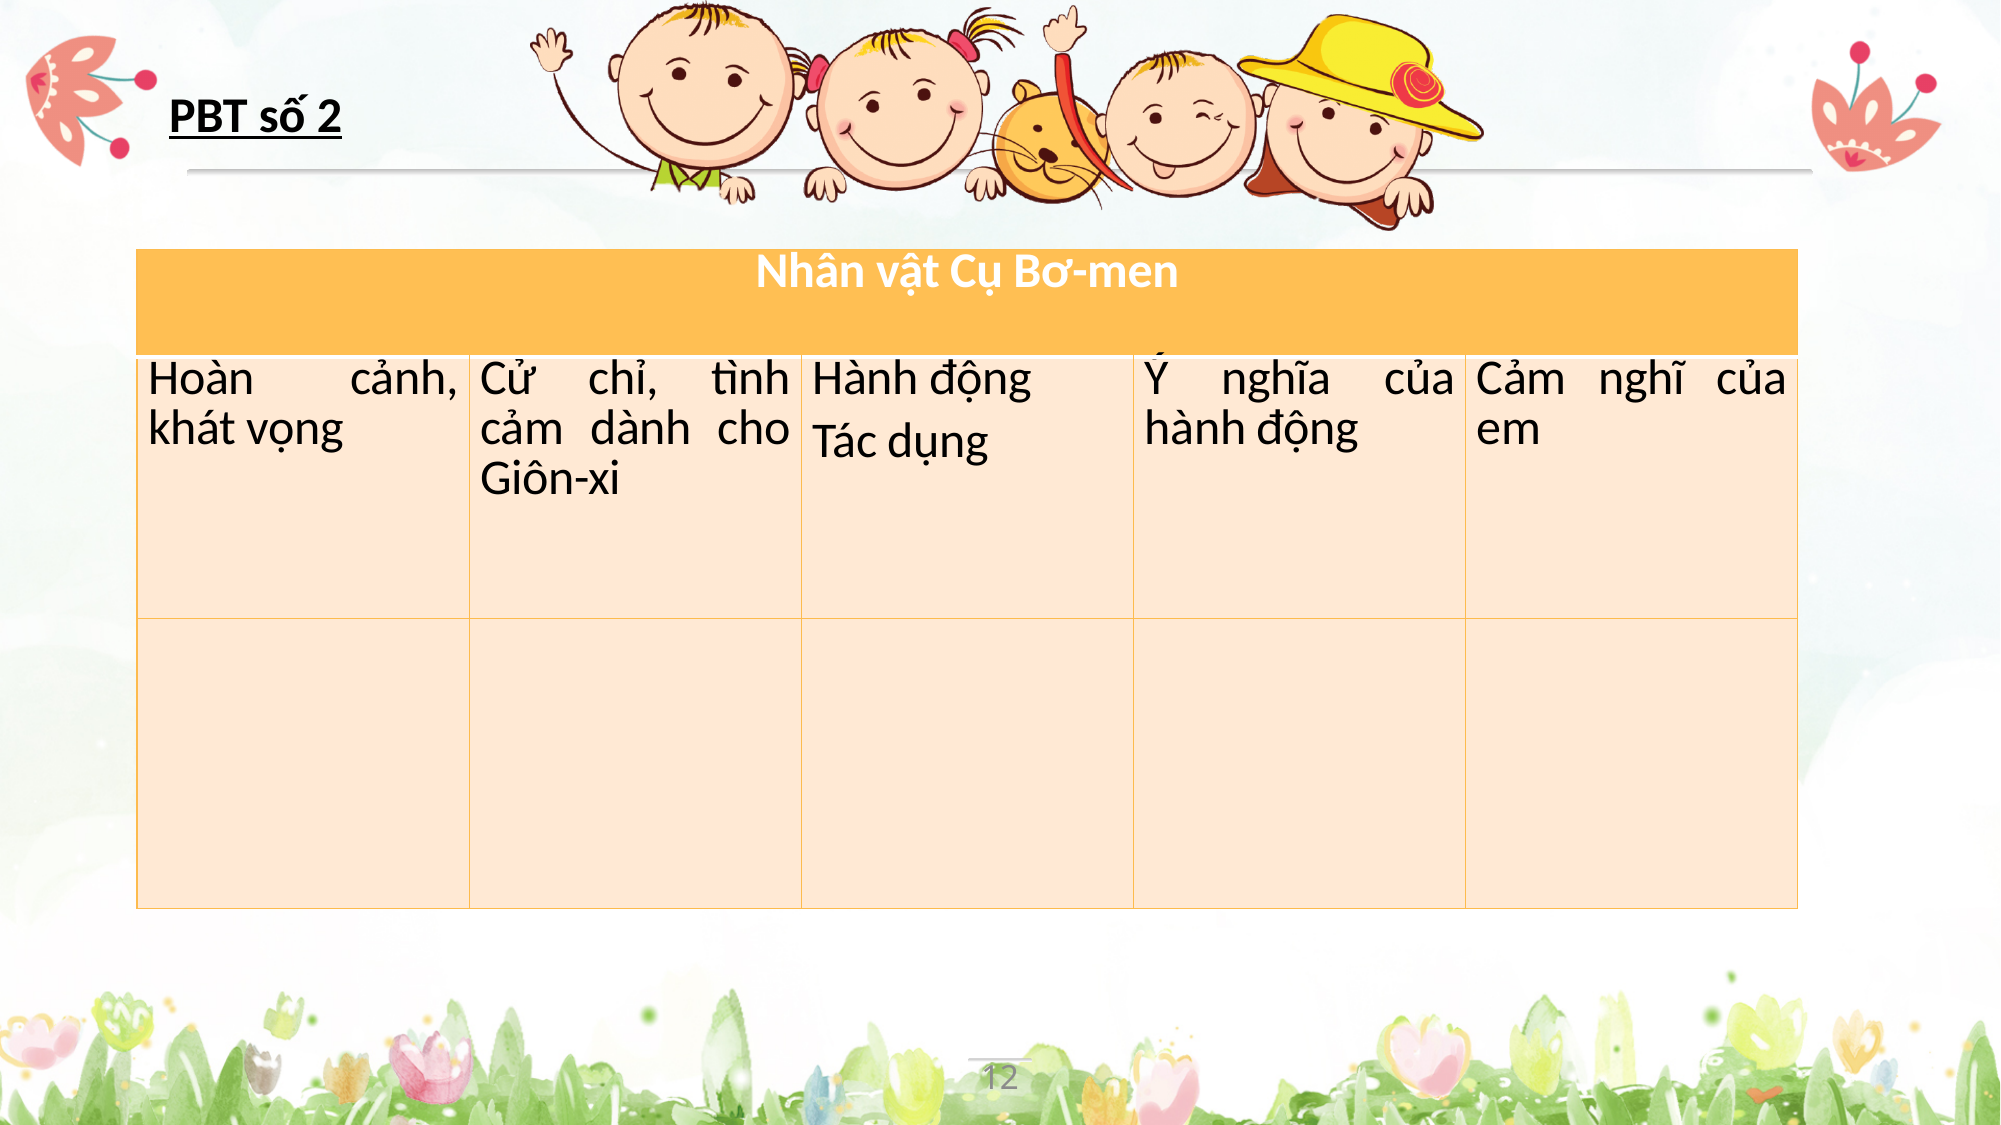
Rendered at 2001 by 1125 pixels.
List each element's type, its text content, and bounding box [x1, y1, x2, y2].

table_cell [1466, 619, 1797, 908]
table_cell Ý nghĩa của hành động [1134, 359, 1465, 618]
picture [0, 0, 2001, 1125]
table_cell [138, 619, 469, 908]
text_box PBT số 2 [168, 74, 524, 150]
table_cell [802, 619, 1133, 908]
table_cell Hành động Tác dụng [802, 359, 1133, 618]
table_cell [1134, 619, 1465, 908]
table_cell Cử chỉ, tình cảm dành cho Giôn-xi [470, 359, 801, 618]
table_header Nhân vật Cụ Bơ-men [138, 250, 1797, 355]
table_cell Hoàn cảnh, khát vọng [138, 359, 469, 618]
table_cell Cảm nghĩ của em [1466, 359, 1797, 618]
table_cell [470, 619, 801, 908]
slide_number 12 [766, 1049, 1234, 1110]
